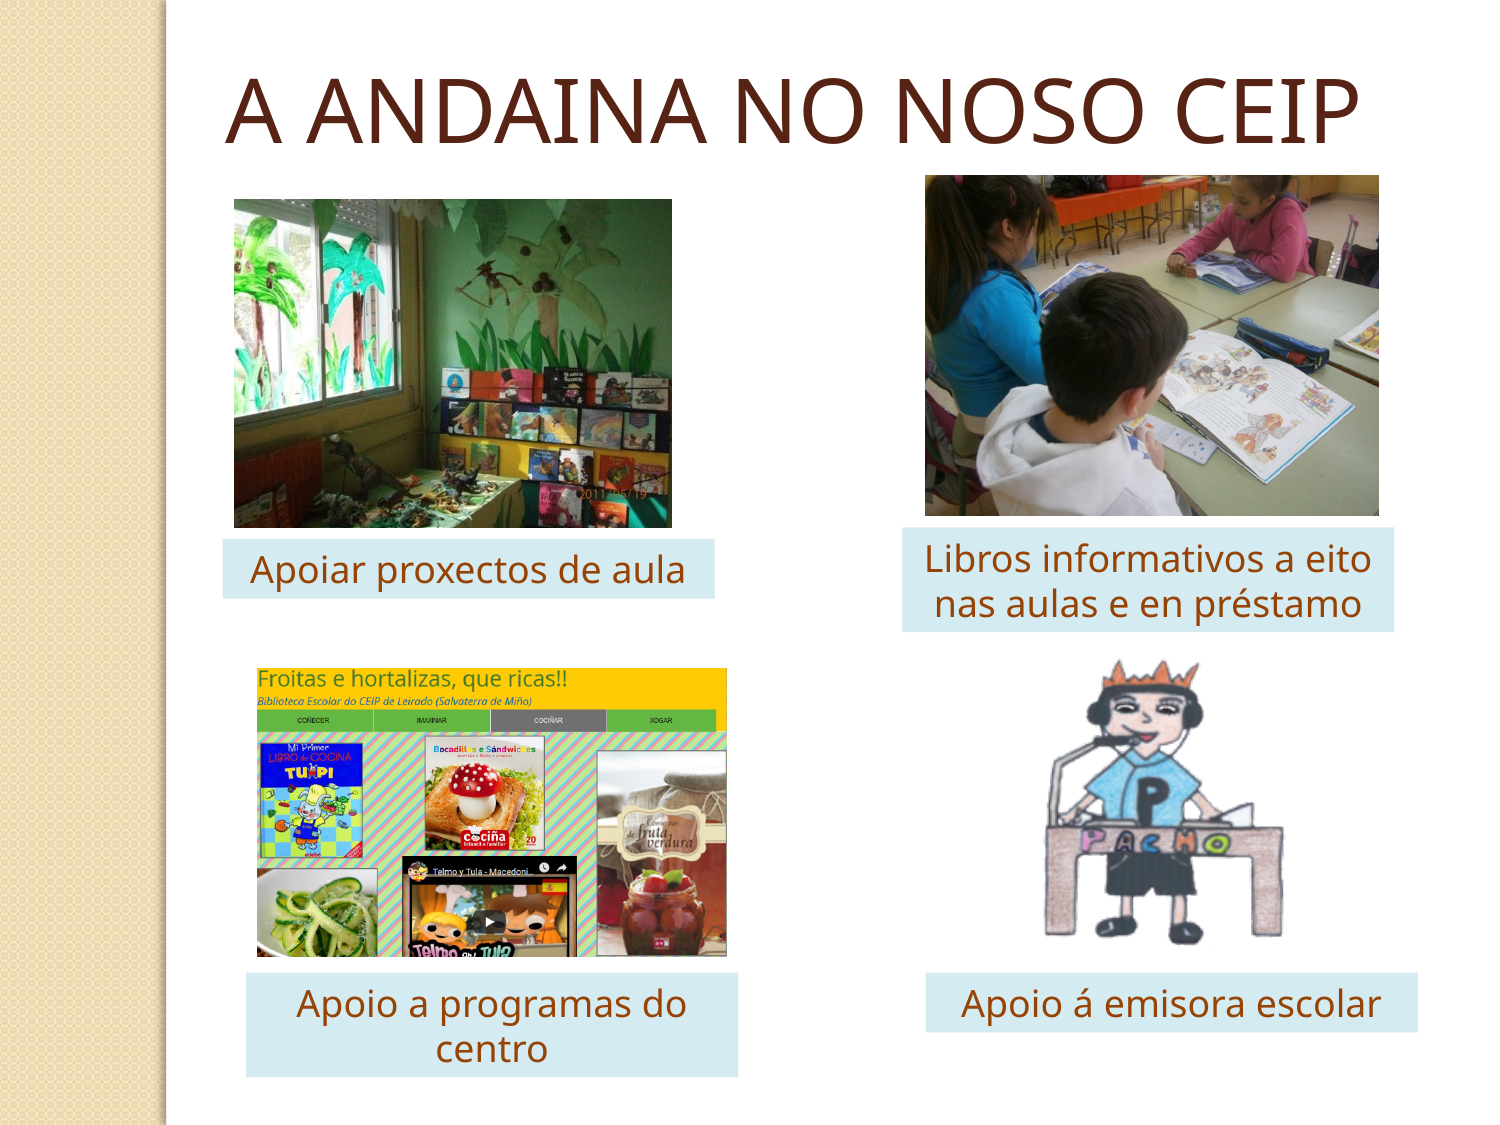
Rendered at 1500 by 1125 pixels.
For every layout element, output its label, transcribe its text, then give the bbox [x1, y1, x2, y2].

text_box A ANDAINA NO NOSO CEIP [210, 46, 1426, 207]
picture [1040, 656, 1290, 950]
text_box Apoiar proxectos de aula [222, 538, 715, 599]
picture [925, 175, 1380, 516]
picture [234, 198, 673, 528]
text_box Libros informativos a eito nas aulas e en préstamo [902, 527, 1395, 633]
picture [257, 667, 727, 958]
text_box Apoio a programas do centro [246, 972, 739, 1078]
text_box Apoio á emisora escolar [925, 972, 1418, 1033]
